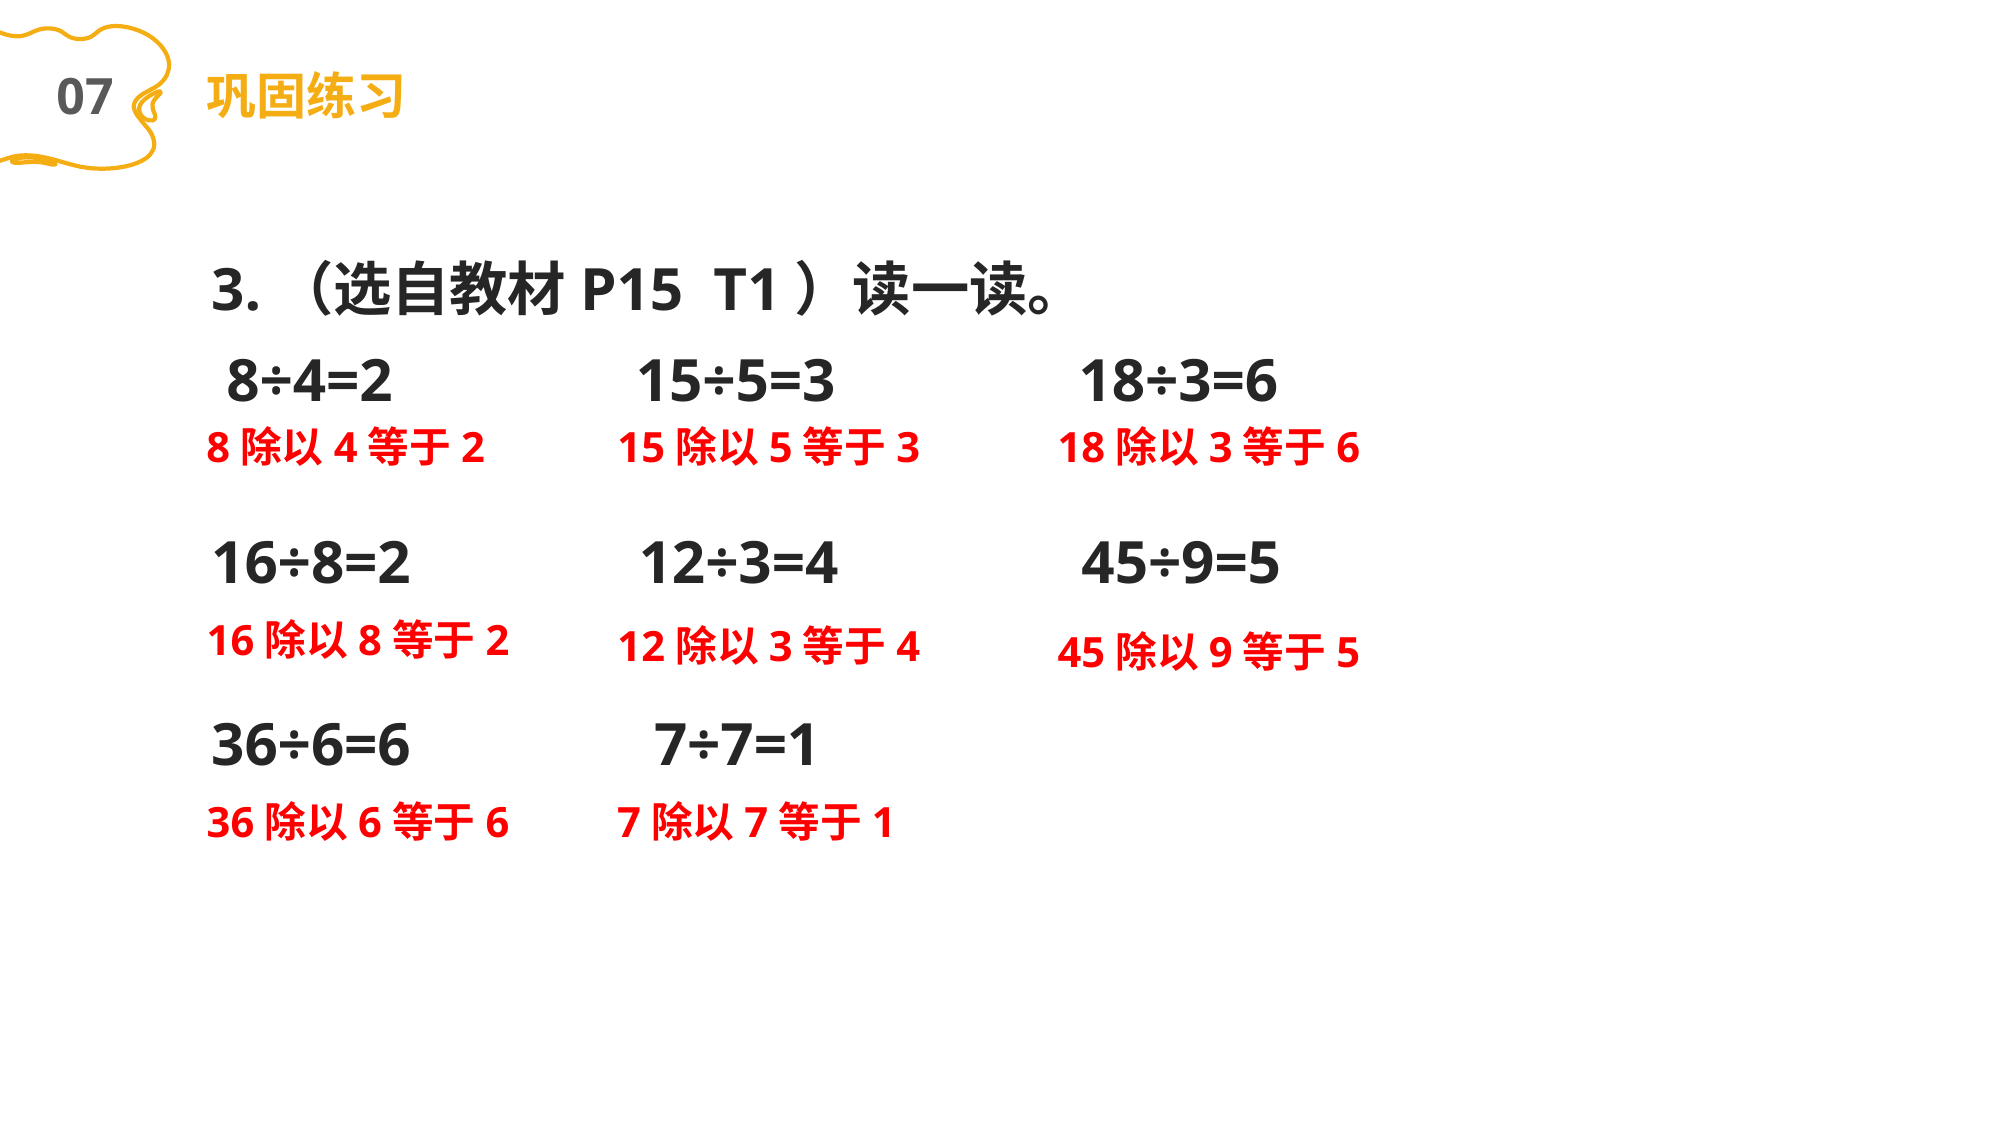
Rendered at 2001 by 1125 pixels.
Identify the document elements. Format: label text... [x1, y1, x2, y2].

list 巩固练习 [192, 64, 846, 134]
text_box 12除以3等于4 [602, 612, 936, 678]
text_box 18除以3等于6 [1042, 413, 1376, 479]
text_box 36除以6等于6 [191, 788, 525, 853]
text_box 15除以5等于3 [602, 413, 936, 479]
text_box 7除以7等于1 [602, 788, 911, 853]
list 07 [41, 64, 192, 134]
picture [0, 29, 166, 166]
text_box 16除以8等于2 [191, 606, 525, 672]
text_box 3.（选自教材P15 T1）读一读。 8÷4=2 15÷5=3 18÷3=6 16÷8=2 12÷3=4 45÷9=5 36÷6=6 7÷7=1 [196, 223, 1902, 785]
text_box 8除以4等于2 [191, 413, 500, 479]
text_box 45除以9等于5 [1042, 618, 1376, 683]
